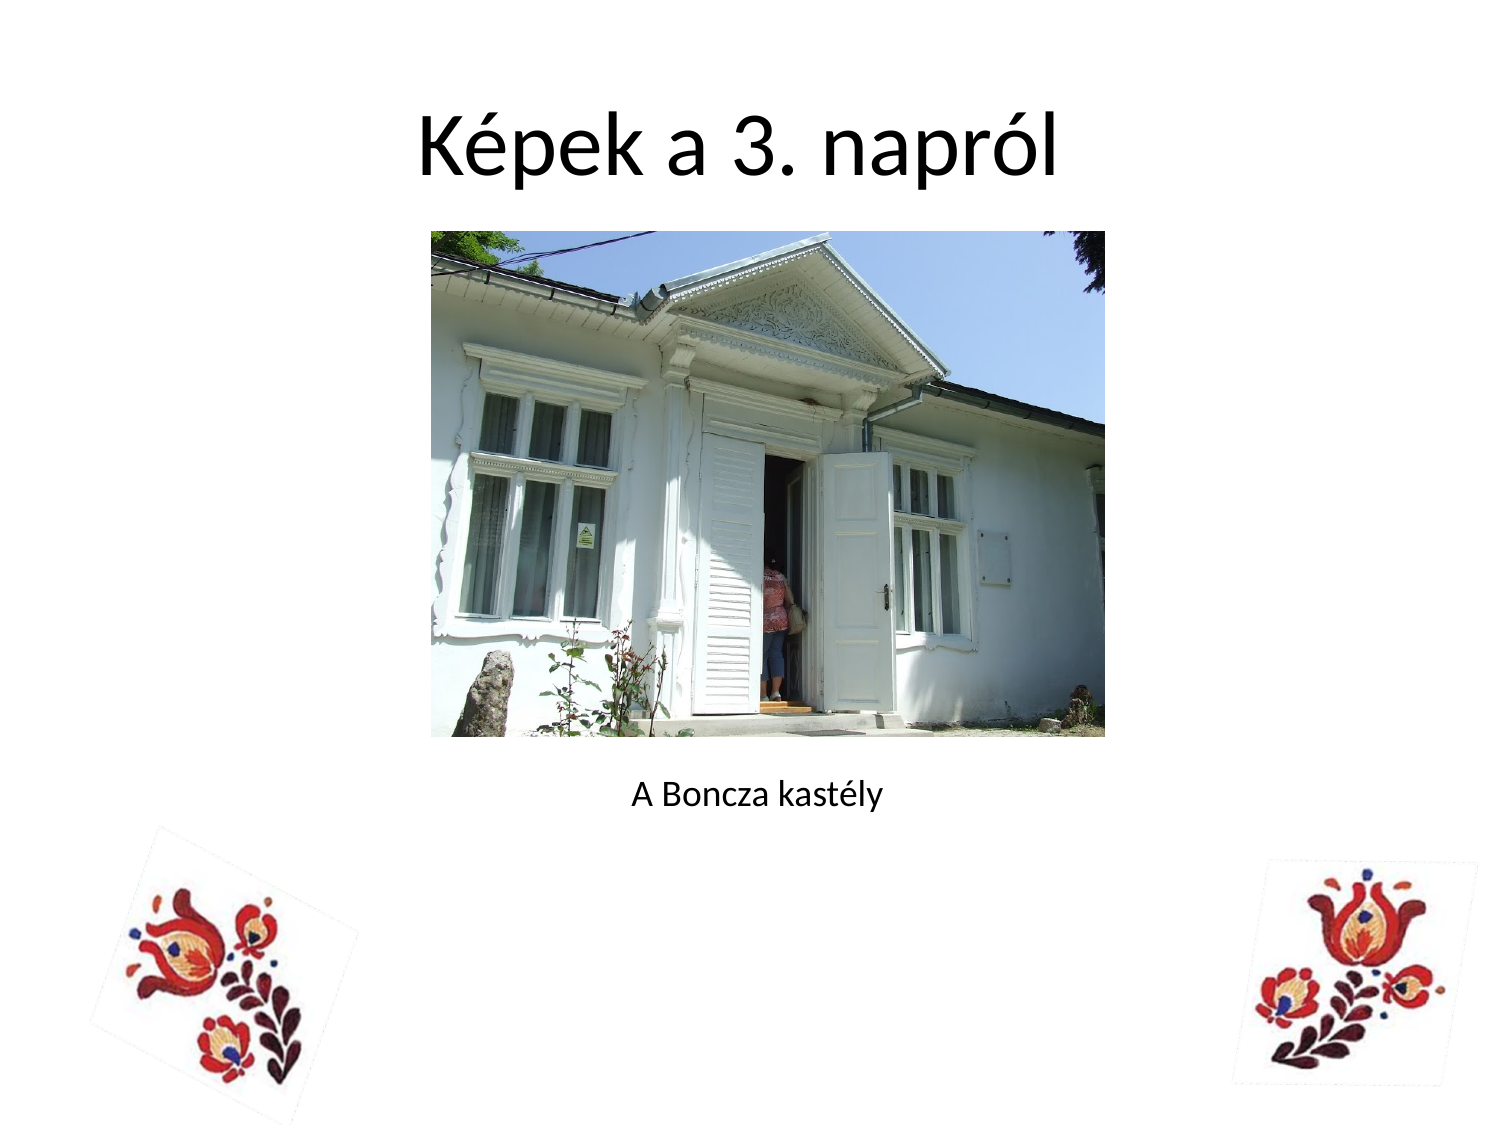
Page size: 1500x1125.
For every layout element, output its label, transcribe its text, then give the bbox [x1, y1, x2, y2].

picture [0, 739, 452, 1125]
text_box A Boncza kastély [455, 761, 1117, 822]
title Képek a 3. napról [75, 45, 1425, 233]
picture [1059, 684, 1500, 1125]
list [430, 231, 1105, 737]
